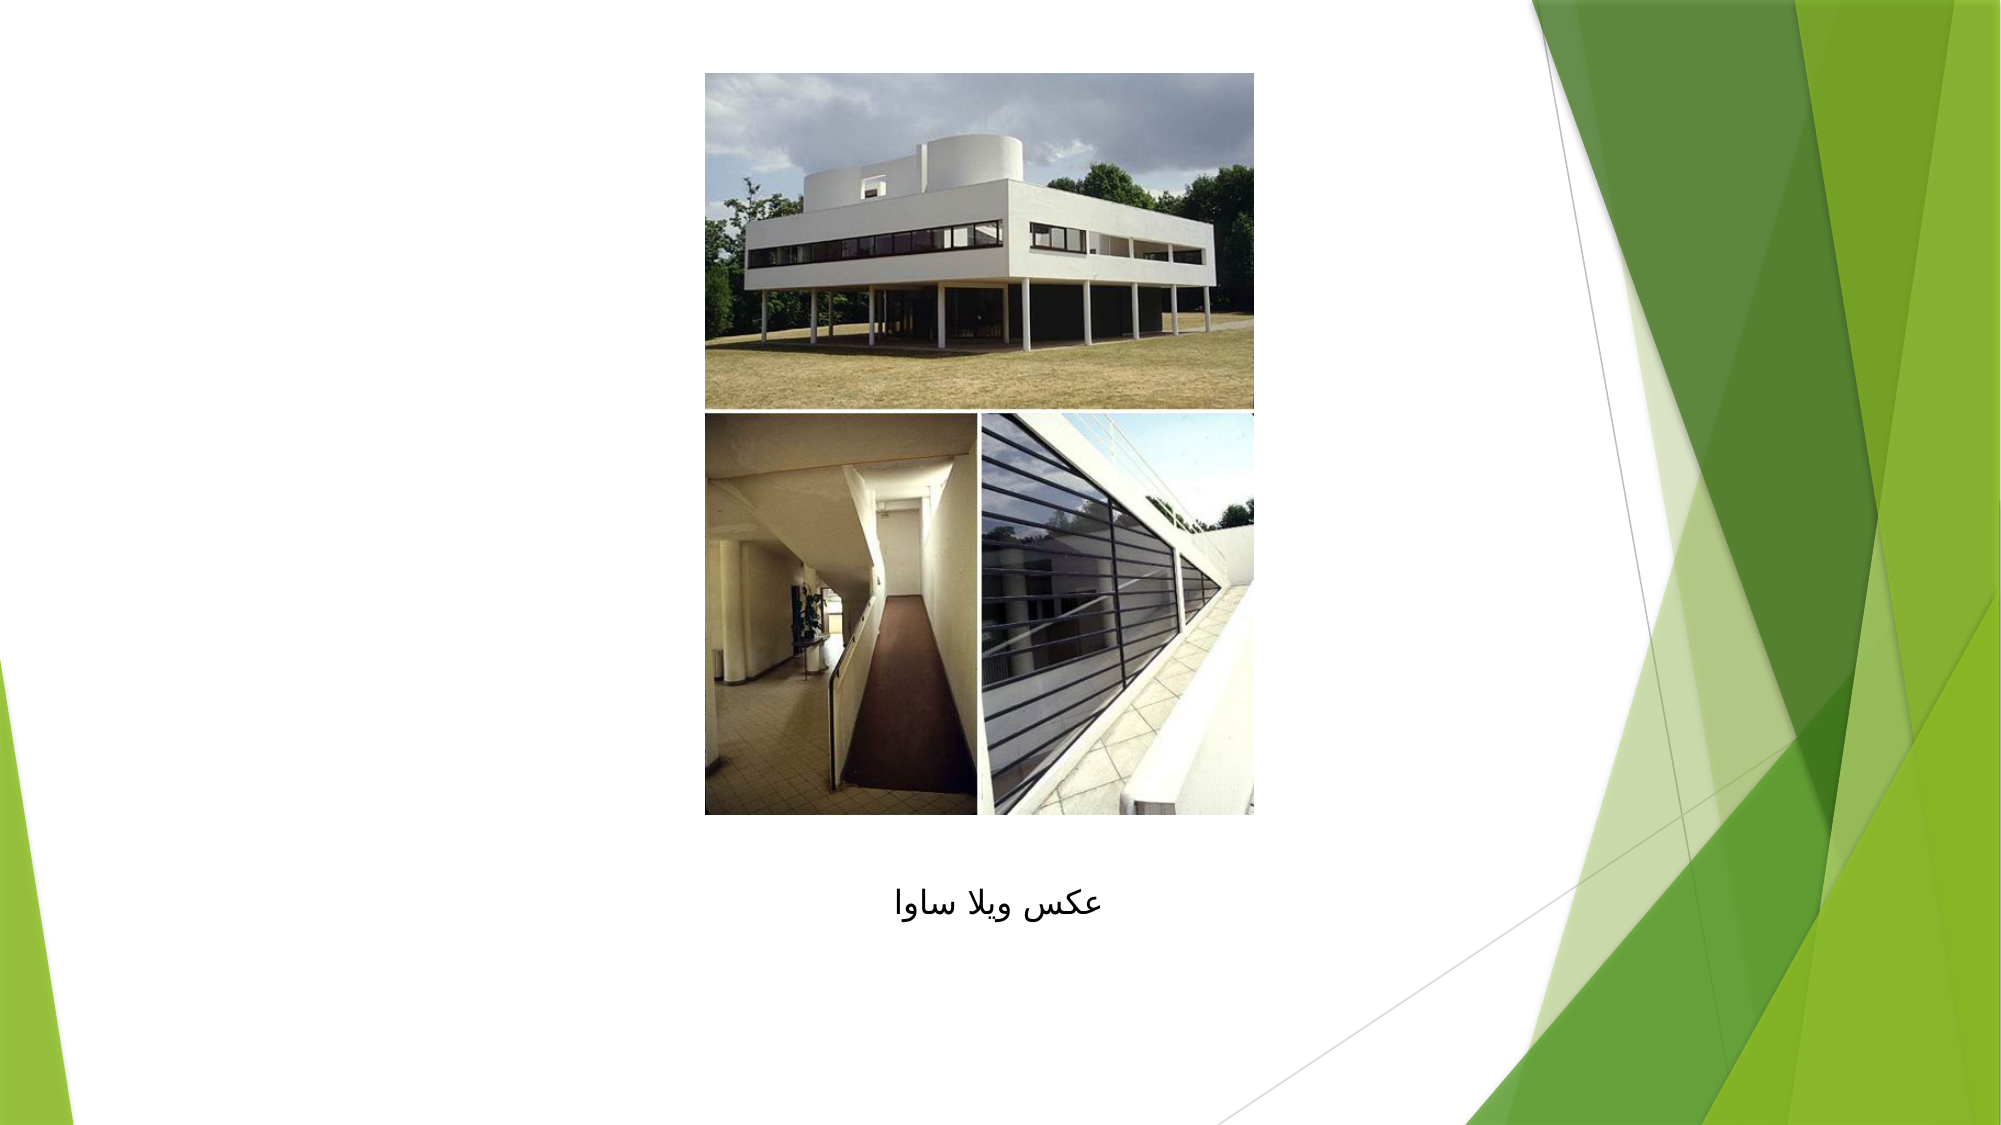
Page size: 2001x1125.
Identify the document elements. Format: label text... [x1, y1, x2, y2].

picture [704, 72, 1255, 816]
text_box عکس ویلا ساوا [878, 868, 1119, 929]
